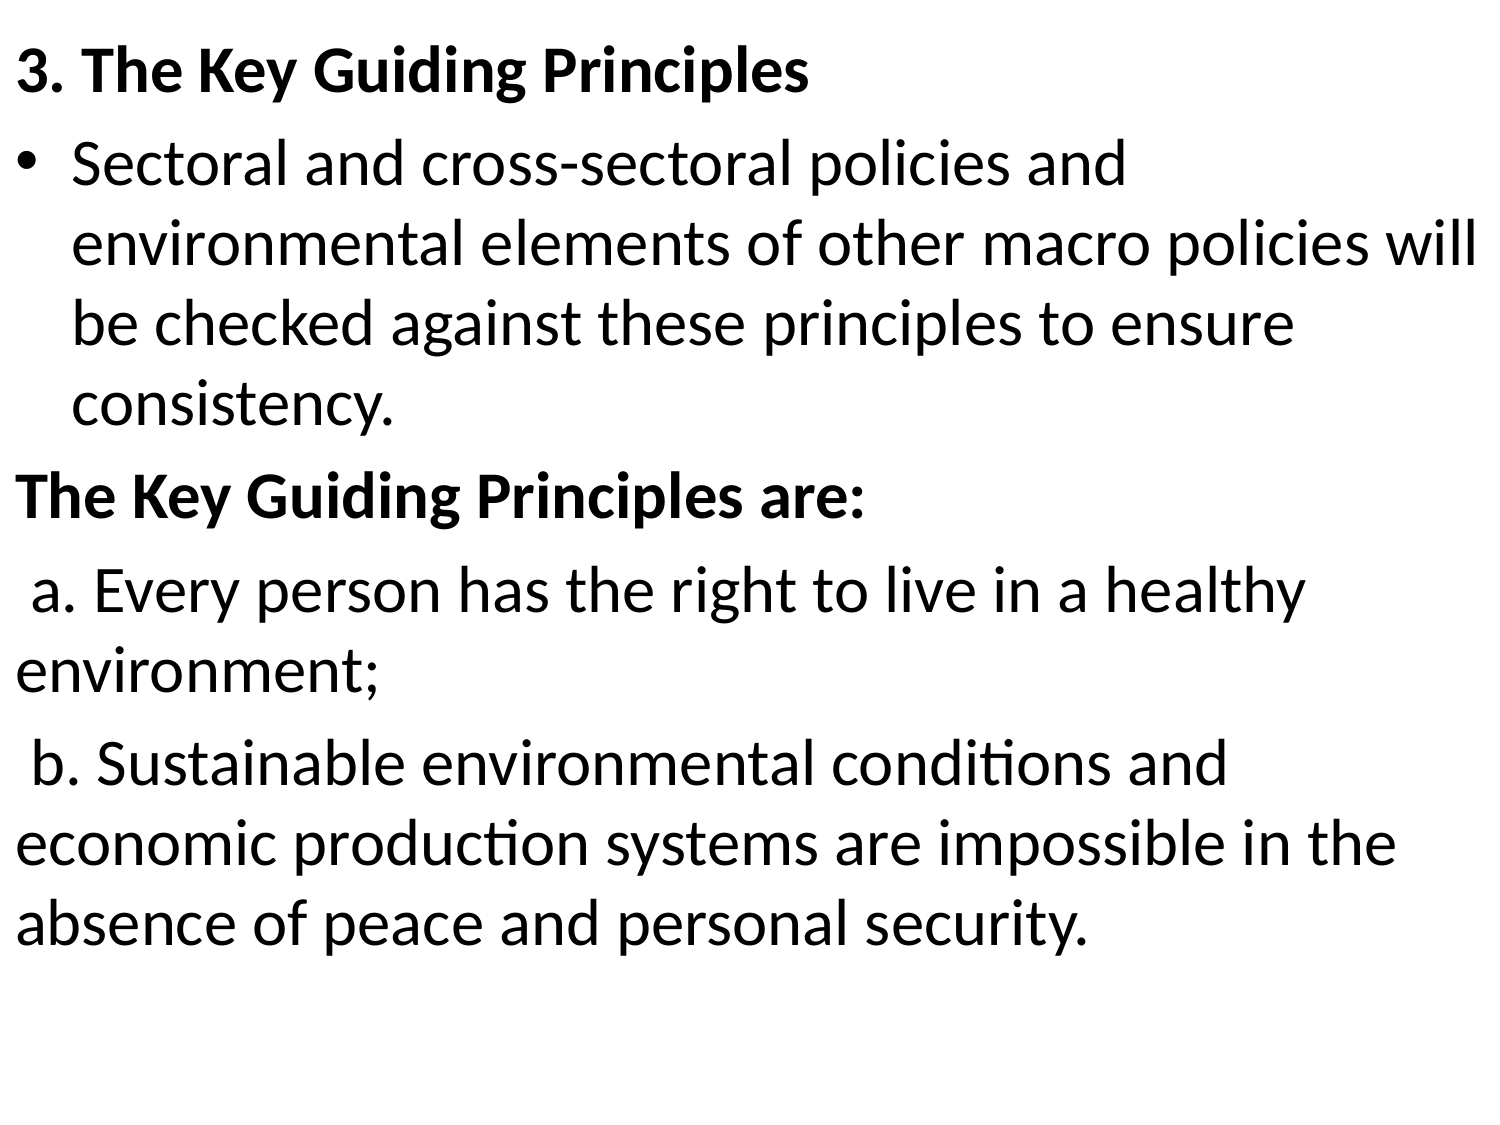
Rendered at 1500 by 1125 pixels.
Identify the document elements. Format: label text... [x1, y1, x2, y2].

list 3. The Key Guiding Principles Sectoral and cross-sectoral policies and environmental elements of other macro policies will be checked against these principles to ensure consistency. The Key Guiding Principles are: a. Every person has the right to live in a healthy environment; b. Sustainable environmental conditions and economic production systems are impossible in the absence of peace and personal security. [0, 18, 1500, 1024]
